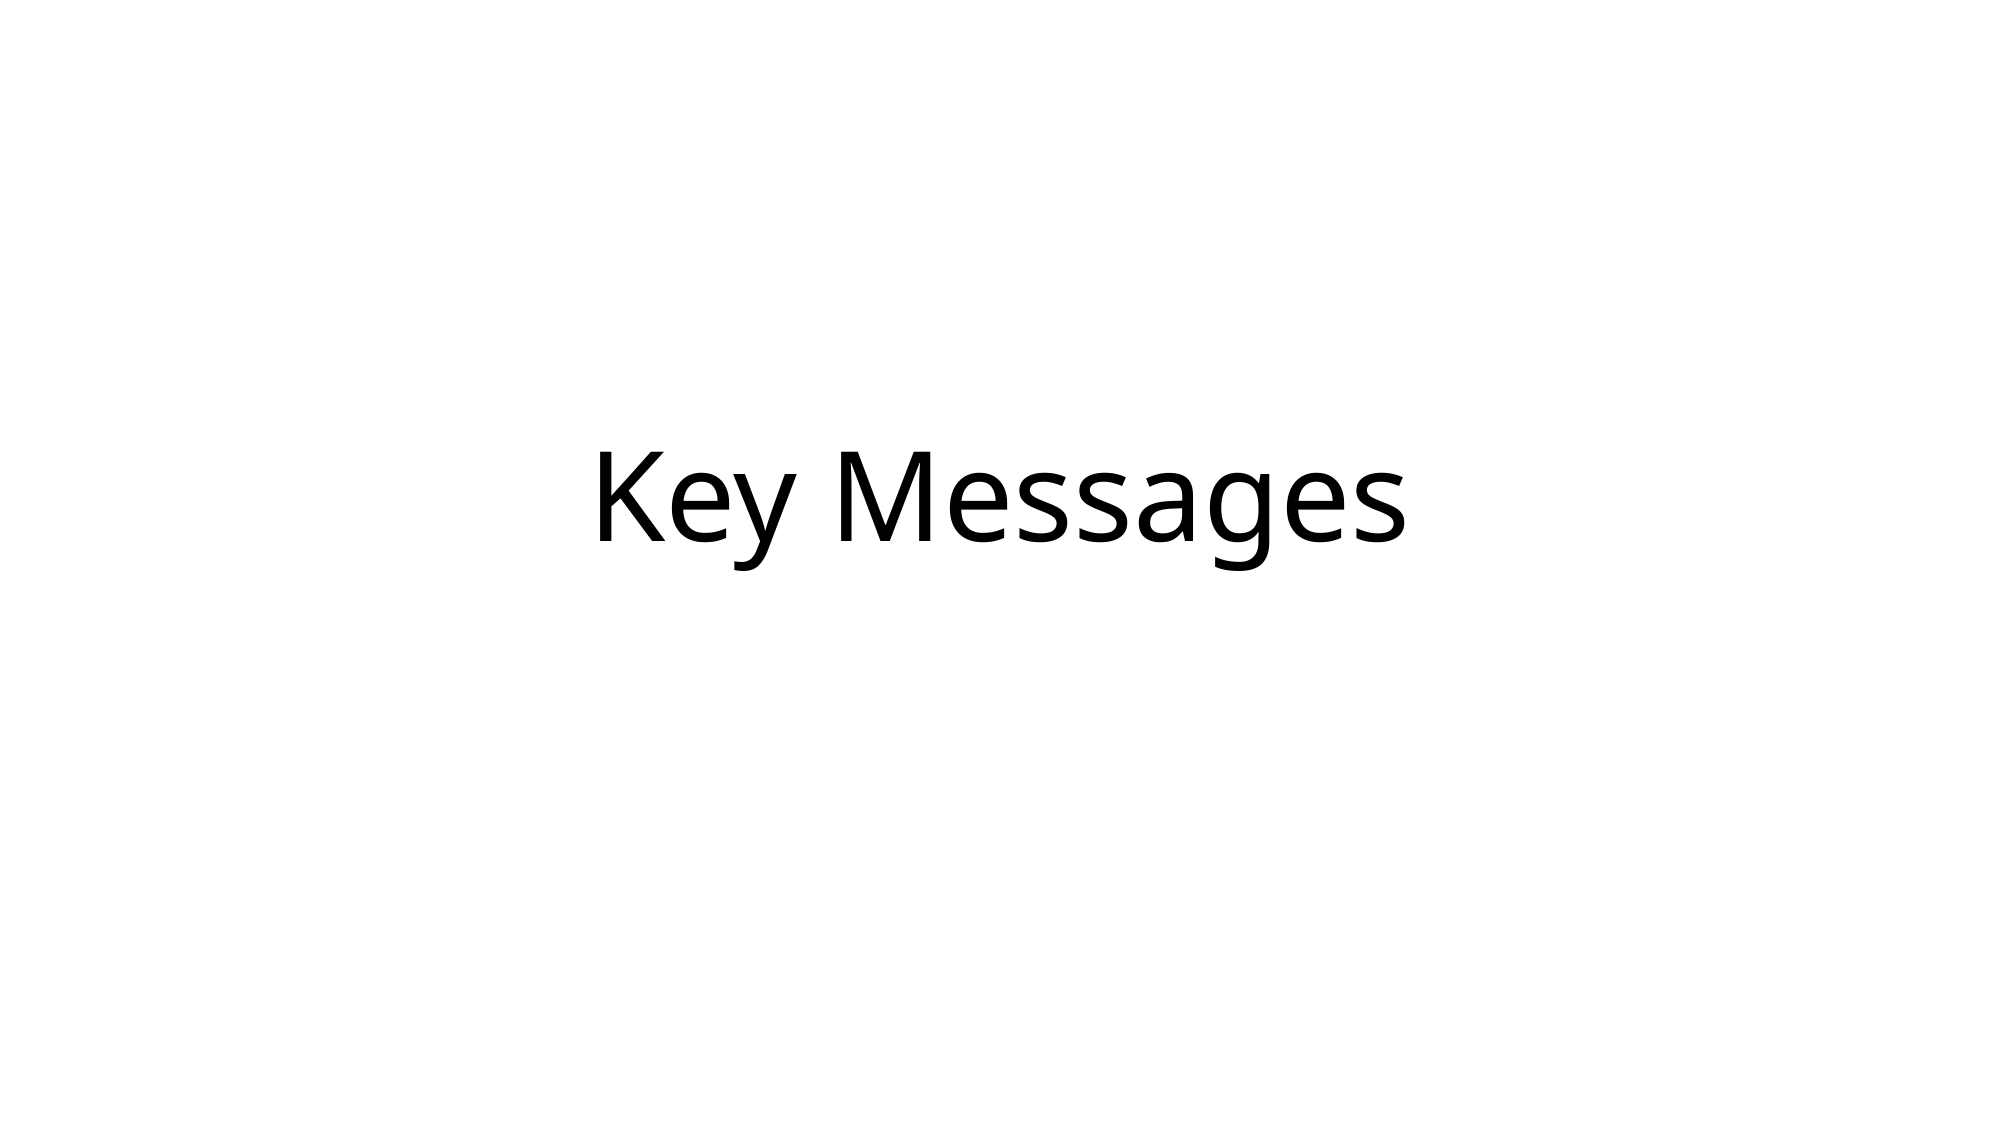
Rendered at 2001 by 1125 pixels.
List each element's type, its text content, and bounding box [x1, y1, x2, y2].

title Key Messages [249, 184, 1750, 576]
